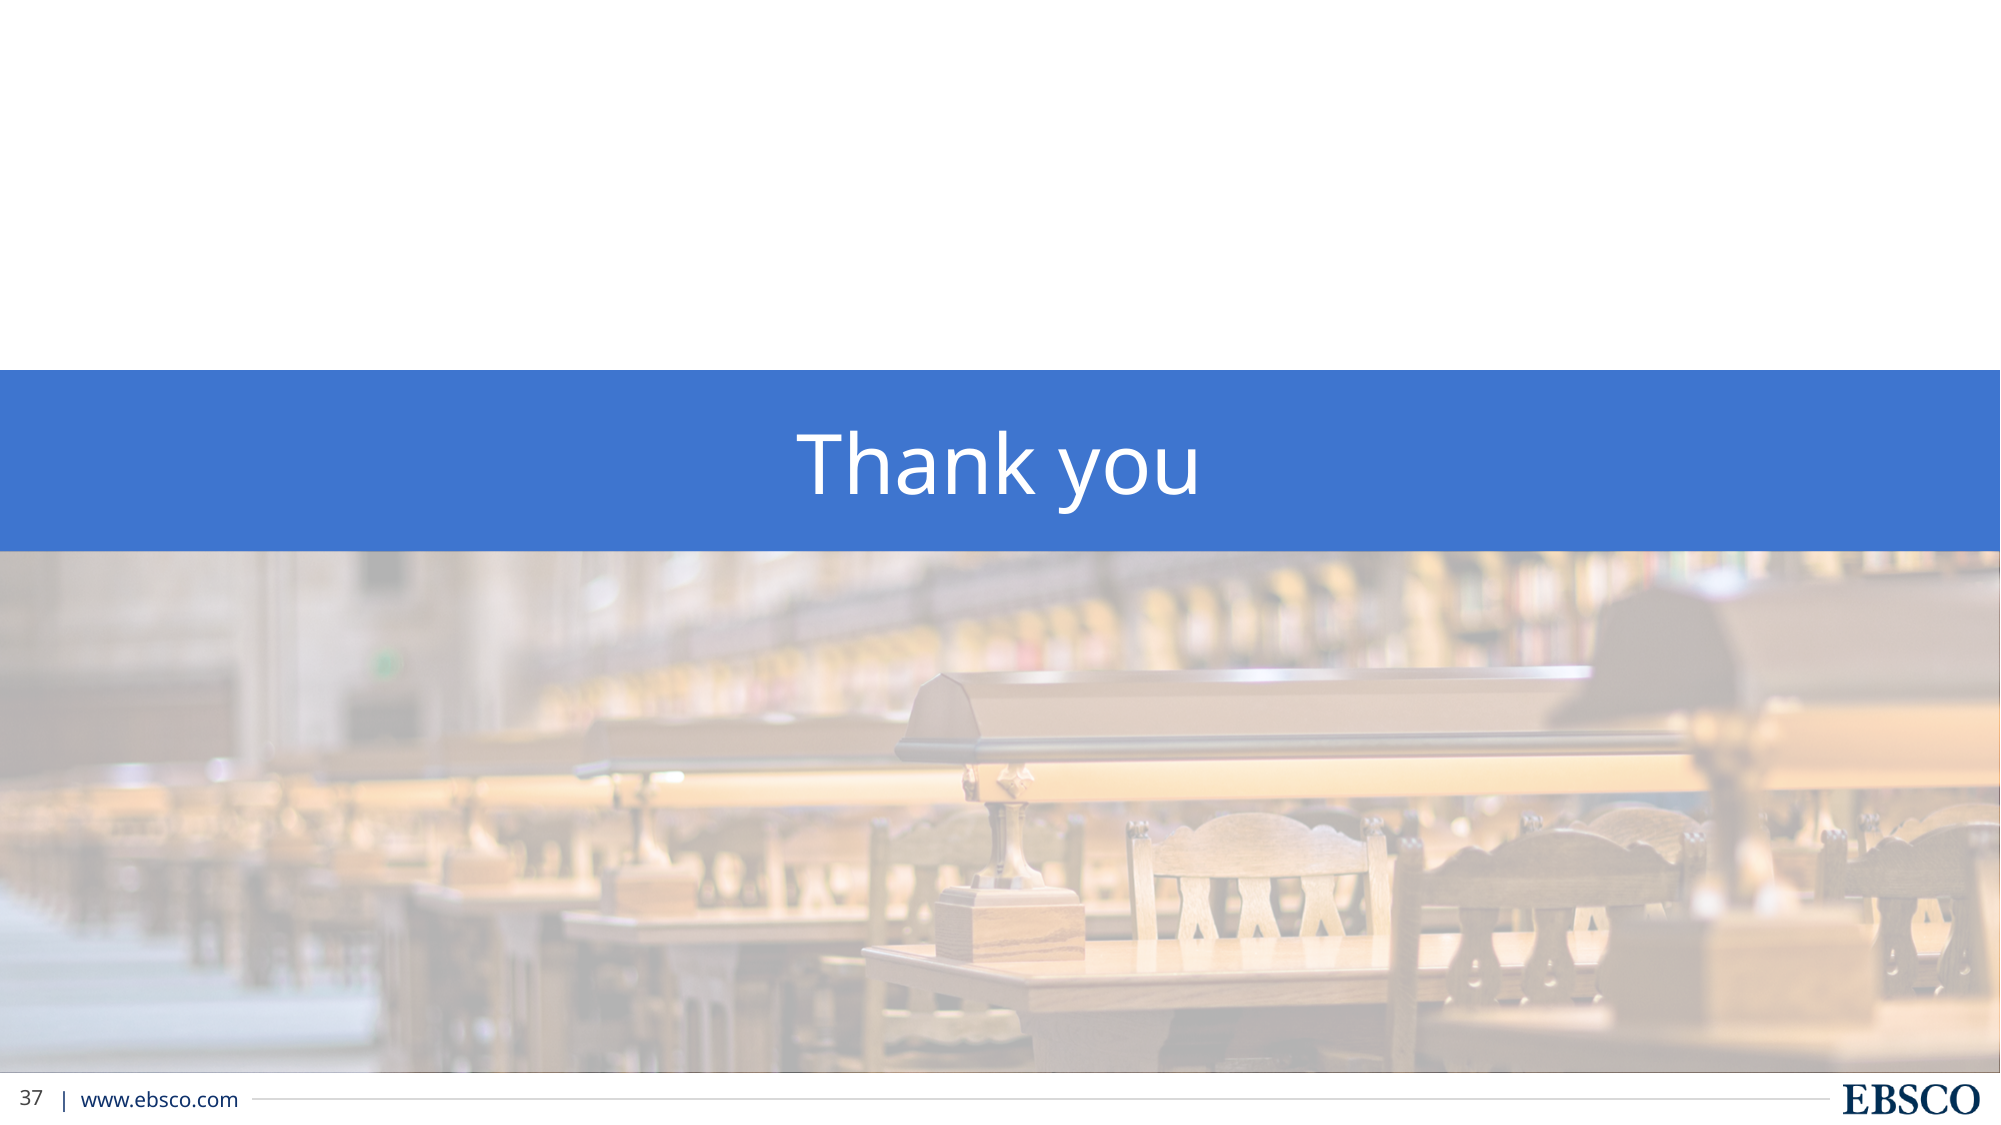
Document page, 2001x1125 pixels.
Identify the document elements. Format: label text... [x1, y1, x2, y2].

picture [1843, 1082, 1980, 1116]
text_box Thank you [0, 369, 2000, 550]
picture [0, 551, 2000, 1073]
